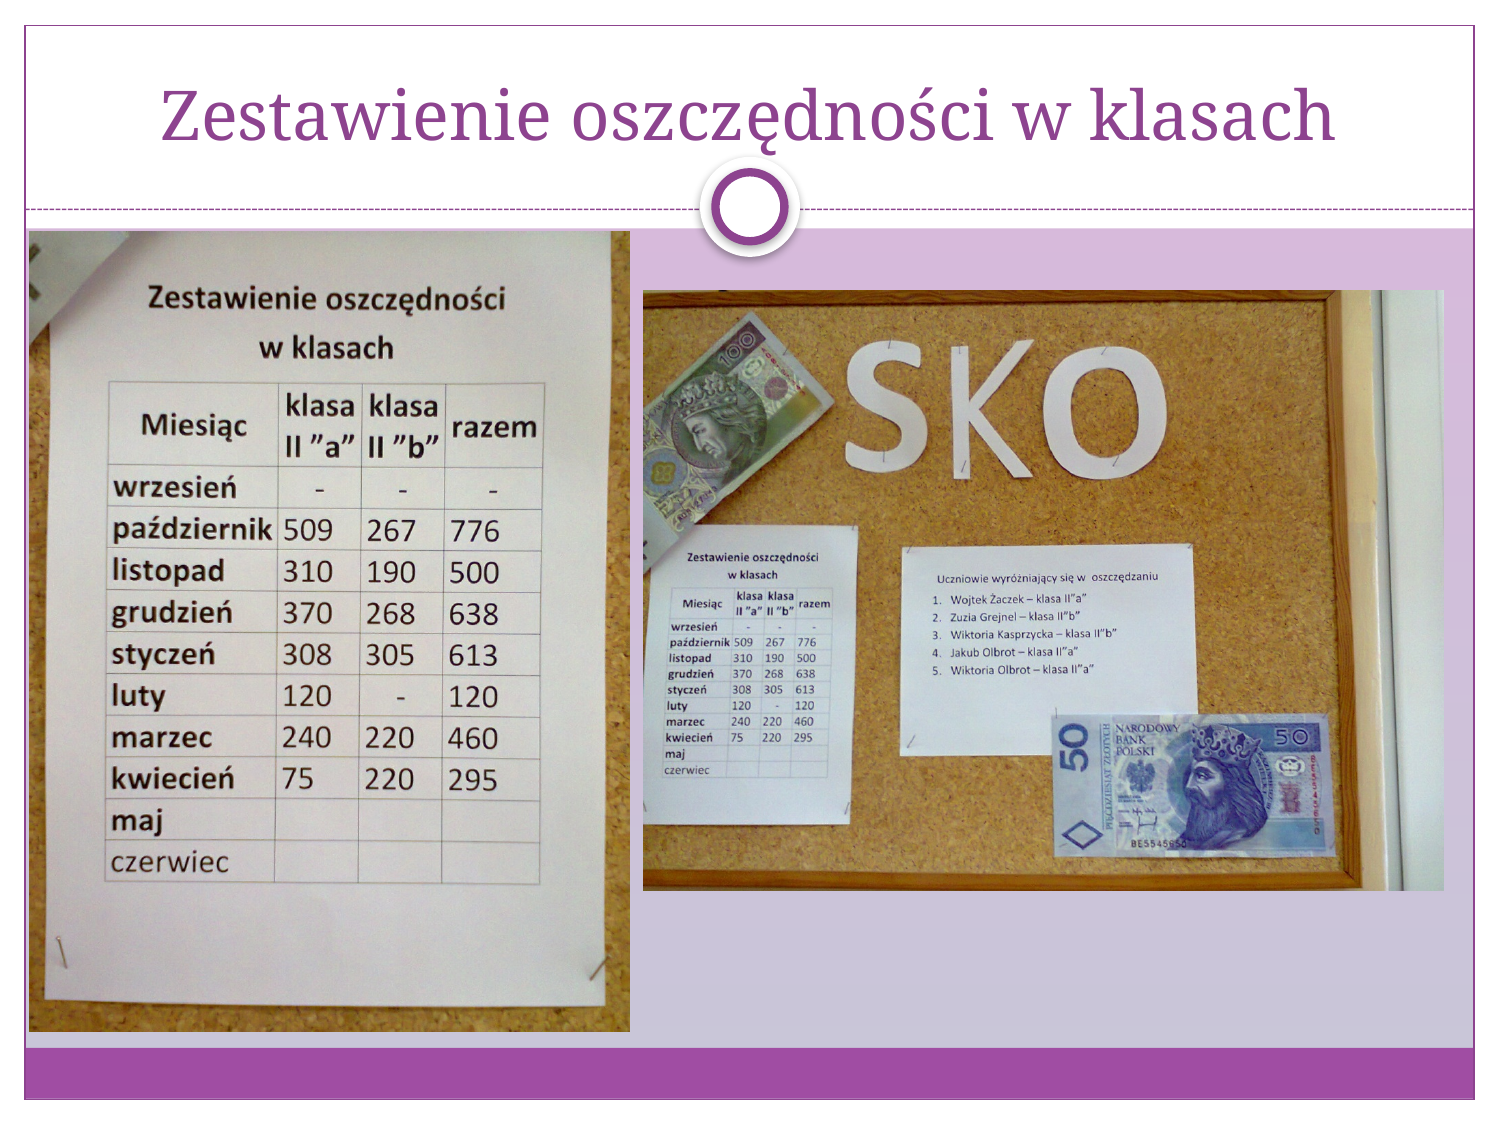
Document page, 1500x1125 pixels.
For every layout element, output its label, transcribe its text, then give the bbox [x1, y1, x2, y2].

picture [643, 290, 1444, 891]
title Zestawienie oszczędności w klasach [49, 37, 1450, 162]
picture [29, 231, 630, 1032]
